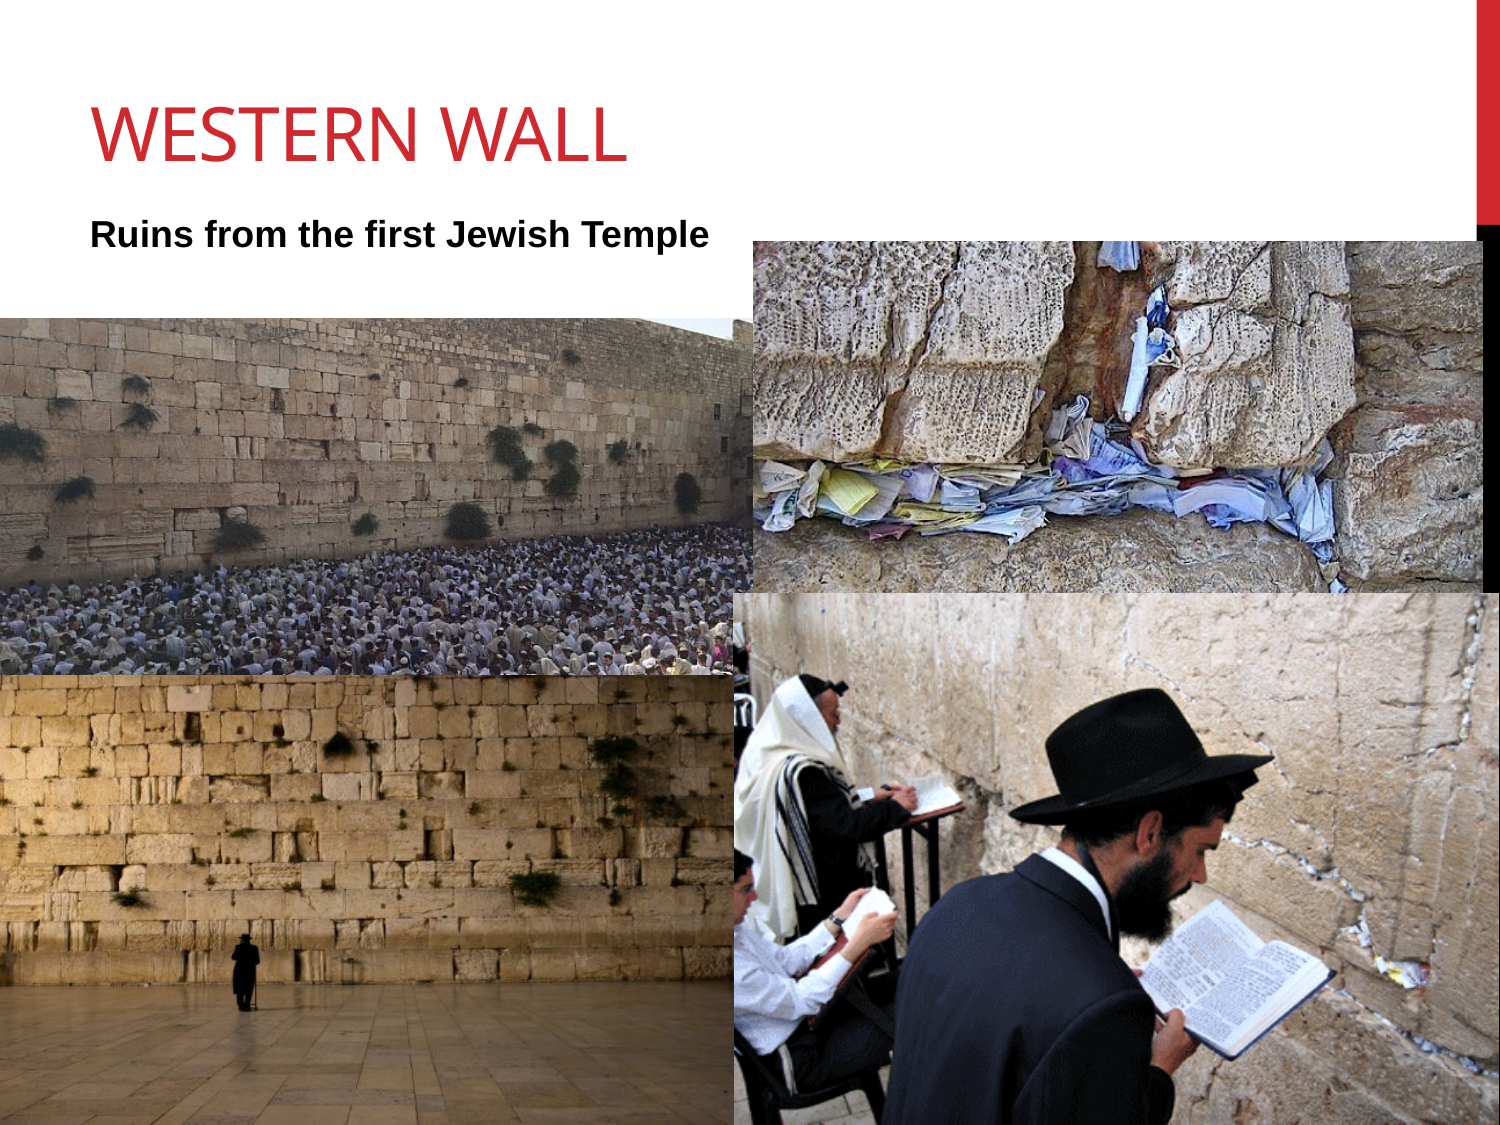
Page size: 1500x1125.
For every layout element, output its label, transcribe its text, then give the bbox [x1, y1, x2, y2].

picture [0, 241, 1500, 1125]
text_box Ruins from the first Jewish Temple [74, 202, 933, 263]
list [0, 318, 751, 672]
title Western Wall [75, 0, 1025, 184]
